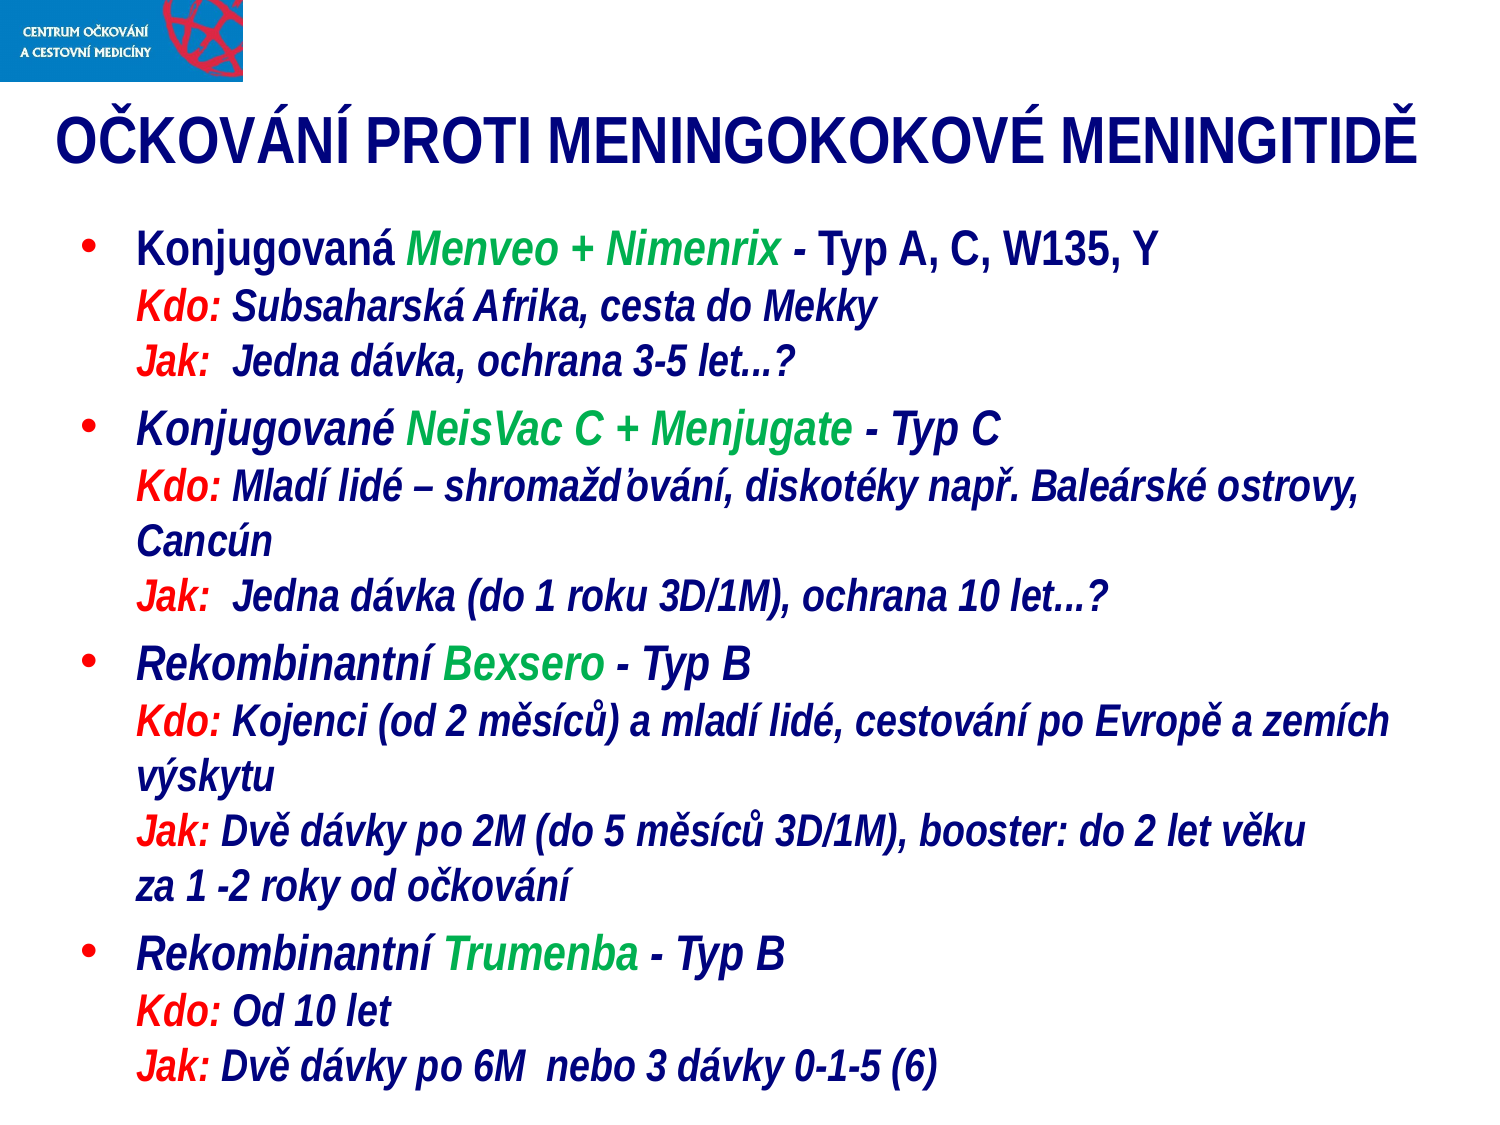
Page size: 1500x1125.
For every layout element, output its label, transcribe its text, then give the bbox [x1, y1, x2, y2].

title OČKOVÁNÍ PROTI MENINGOKOKOVÉ MENINGITIDĚ [29, 42, 1448, 231]
list Konjugovaná Menveo + Nimenrix - Typ A, C, W135, Y Kdo: Subsaharská Afrika, cesta do Mekky Jak: Jedna dávka, ochrana 3-5 let...? Konjugované NeisVac C + Menjugate - Typ C Kdo: Mladí lidé – shromažďování, diskotéky např. Baleárské ostrovy, Cancún Jak: Jedna dávka (do 1 roku 3D/1M), ochrana 10 let...? Rekombinantní Bexsero - Typ B Kdo: Kojenci (od 2 měsíců) a mladí lidé, cestování po Evropě a zemích výskytu Jak: Dvě dávky po 2M (do 5 měsíců 3D/1M), booster: do 2 let věku za 1 -2 roky od očkování Rekombinantní Trumenba - Typ B Kdo: Od 10 let Jak: Dvě dávky po 6M nebo 3 dávky 0-1-5 (6) [64, 207, 1416, 1107]
picture [0, 0, 243, 82]
